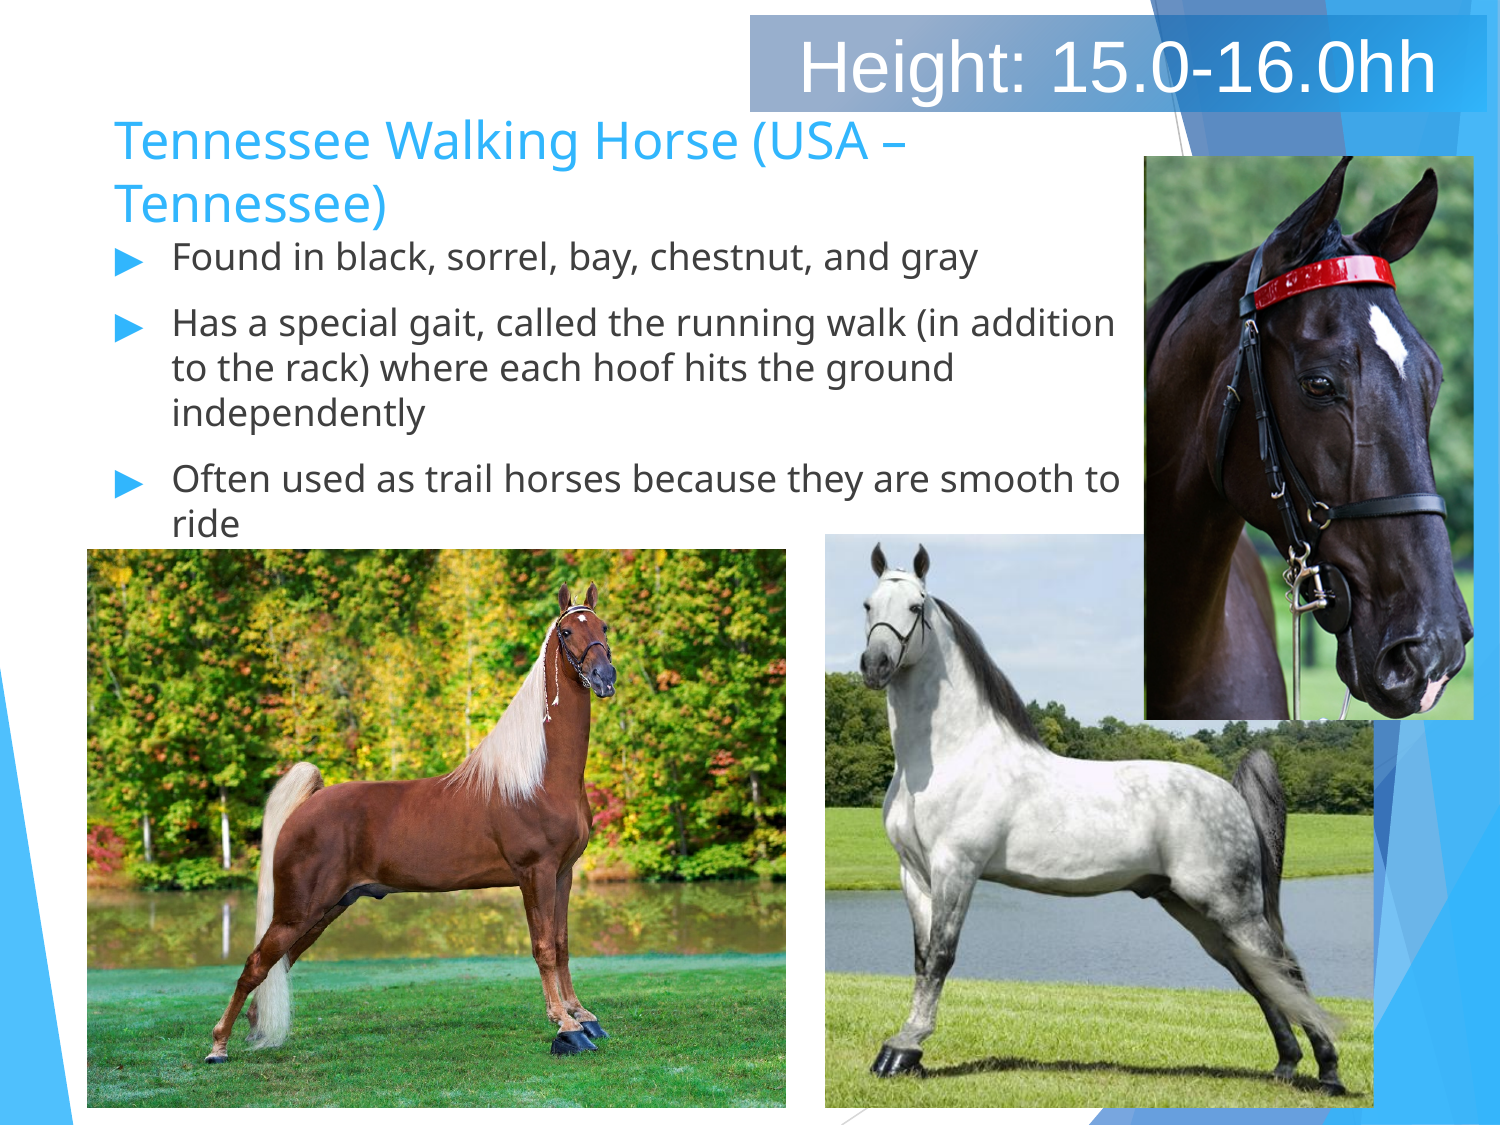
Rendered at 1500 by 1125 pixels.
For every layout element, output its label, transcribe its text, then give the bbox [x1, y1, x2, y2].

list Found in black, sorrel, bay, chestnut, and gray Has a special gait, called the running walk (in addition to the rack) where each hoof hits the ground independently Often used as trail horses because they are smooth to ride [99, 225, 1138, 991]
text_box Height: 15.0-16.0hh [750, 15, 1487, 112]
picture [87, 549, 786, 1109]
picture [824, 156, 1474, 1109]
title Tennessee Walking Horse (USA – Tennessee) [99, 99, 1142, 213]
